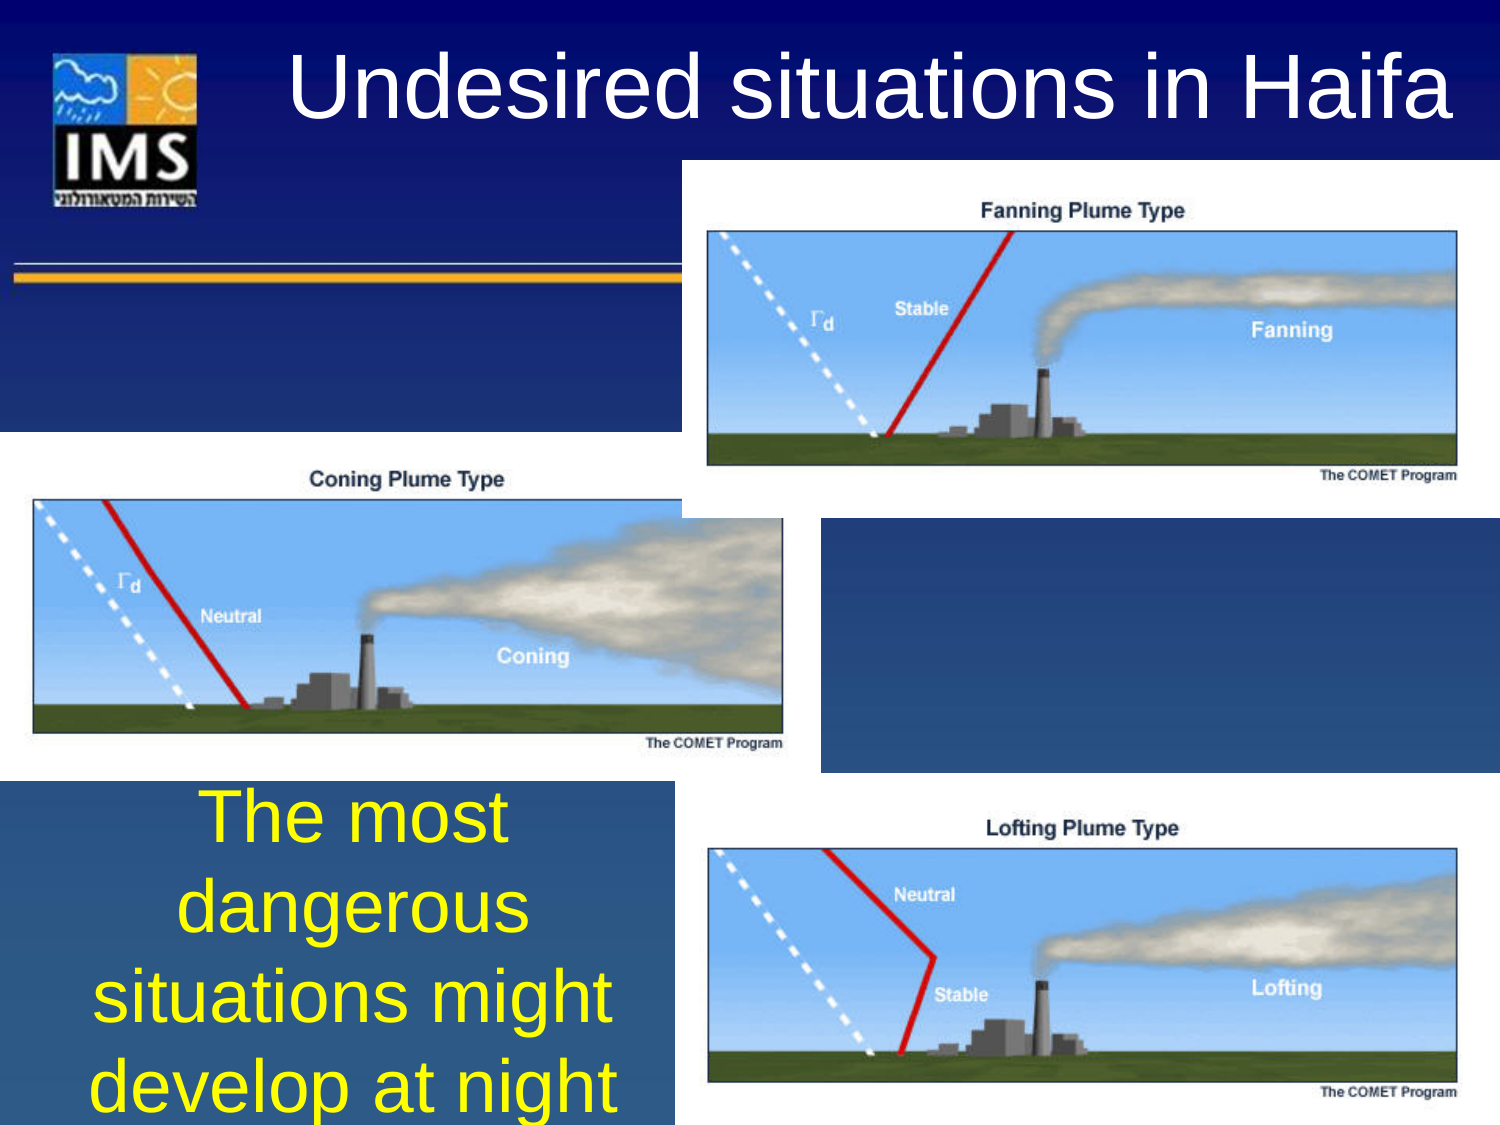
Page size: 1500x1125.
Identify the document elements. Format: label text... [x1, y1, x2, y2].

text_box The most dangerous situations might develop at night [22, 789, 669, 1125]
text_box Undesired situations in Haifa [182, 19, 1500, 208]
picture [0, 0, 1500, 1125]
